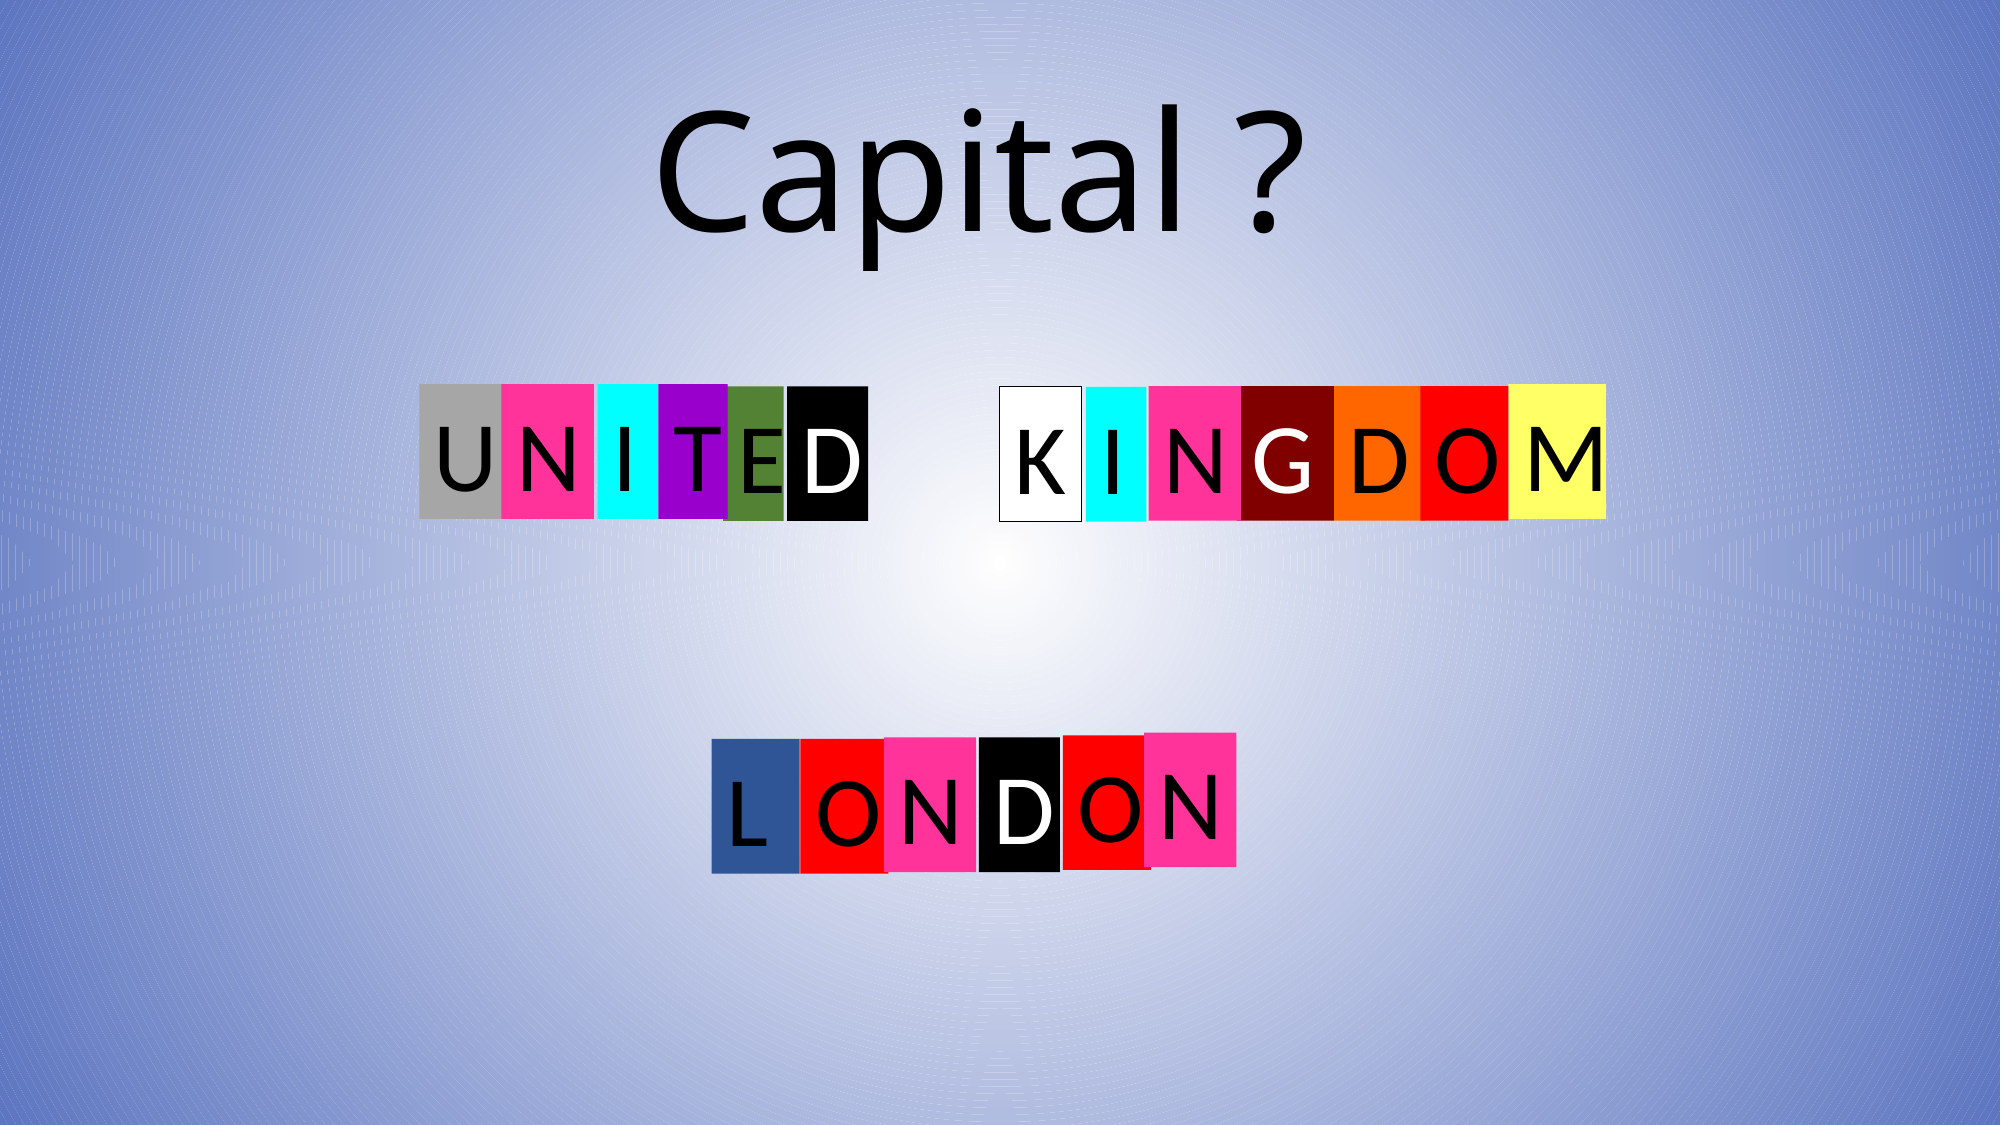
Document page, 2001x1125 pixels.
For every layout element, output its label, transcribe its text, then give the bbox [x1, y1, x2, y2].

text_box N [501, 384, 594, 519]
text_box N [883, 737, 977, 873]
text_box Capital ? [635, 57, 1323, 272]
text_box D [1334, 386, 1420, 521]
text_box T [658, 384, 728, 519]
text_box G [1241, 386, 1334, 521]
text_box D [787, 386, 869, 521]
text_box O [800, 738, 889, 874]
text_box D [978, 737, 1060, 873]
text_box K [999, 386, 1082, 522]
text_box E [723, 386, 784, 521]
text_box O [1062, 735, 1151, 870]
text_box I [1085, 386, 1147, 522]
text_box I [597, 384, 658, 519]
text_box N [1144, 732, 1237, 868]
text_box O [1420, 386, 1509, 521]
text_box N [1148, 386, 1241, 521]
text_box M [1508, 384, 1606, 519]
text_box L [711, 738, 800, 874]
text_box U [419, 384, 501, 519]
